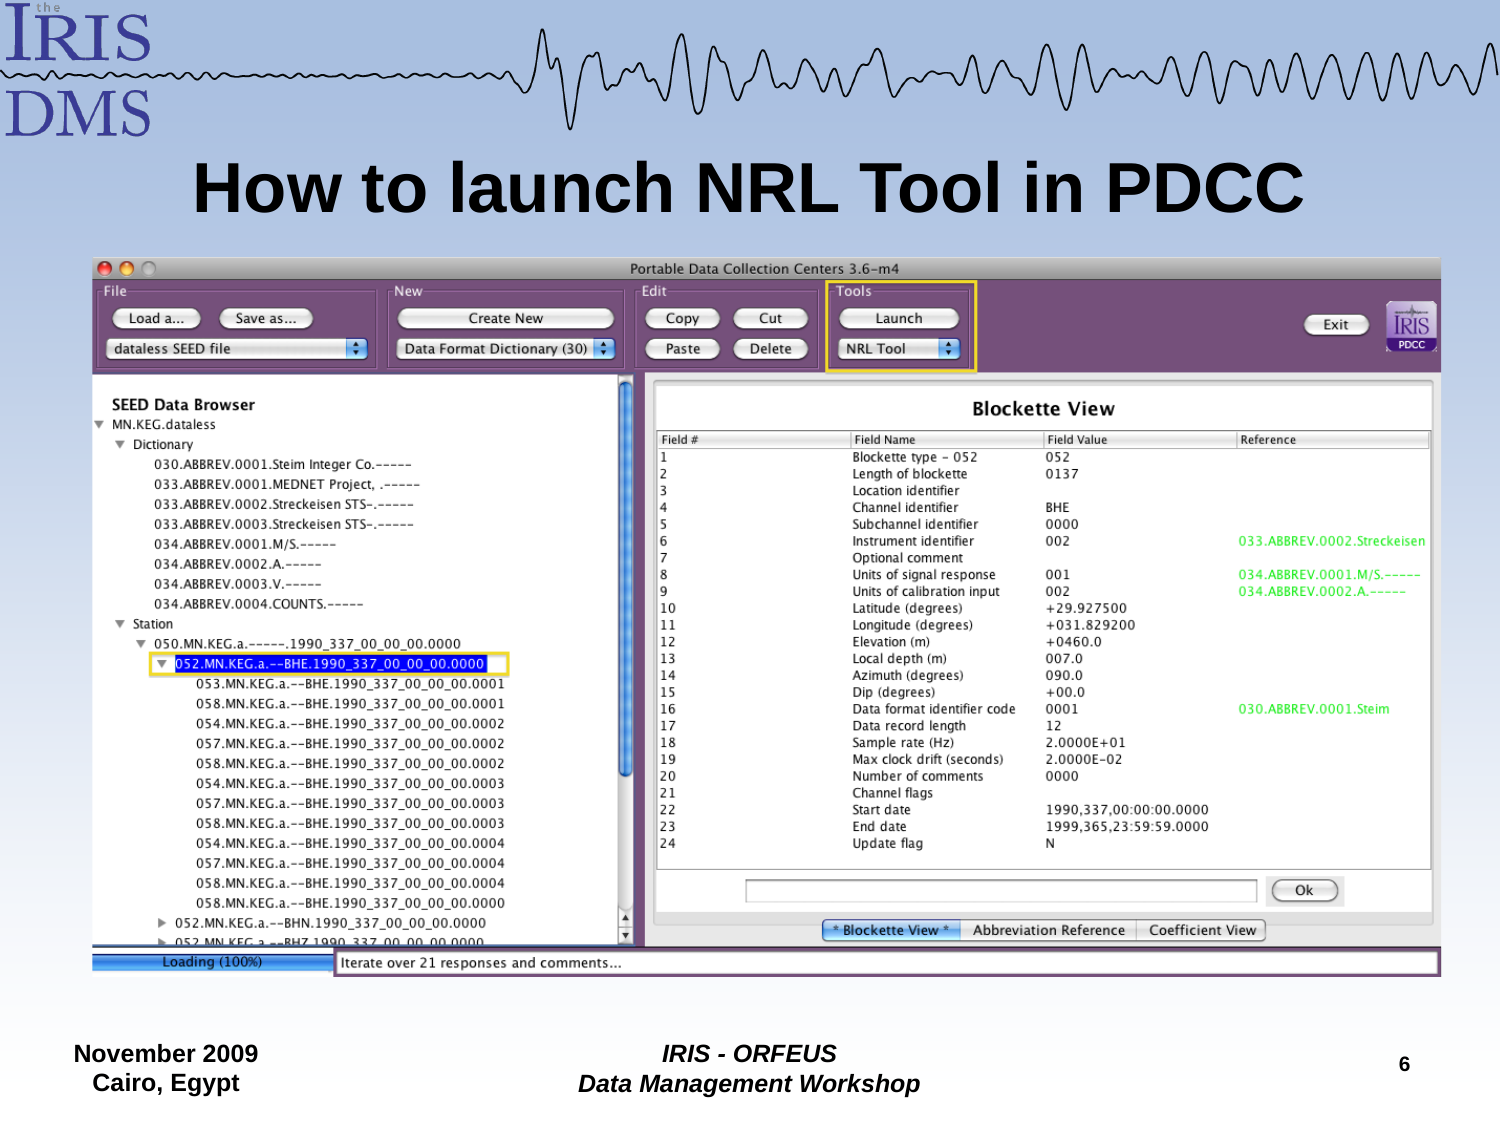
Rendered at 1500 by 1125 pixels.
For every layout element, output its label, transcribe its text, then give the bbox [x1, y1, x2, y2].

picture [0, 0, 1500, 134]
slide_number 5 [1074, 1042, 1425, 1103]
title How to launch NRL Tool in PDCC [0, 134, 1500, 259]
picture [0, 257, 1500, 1125]
